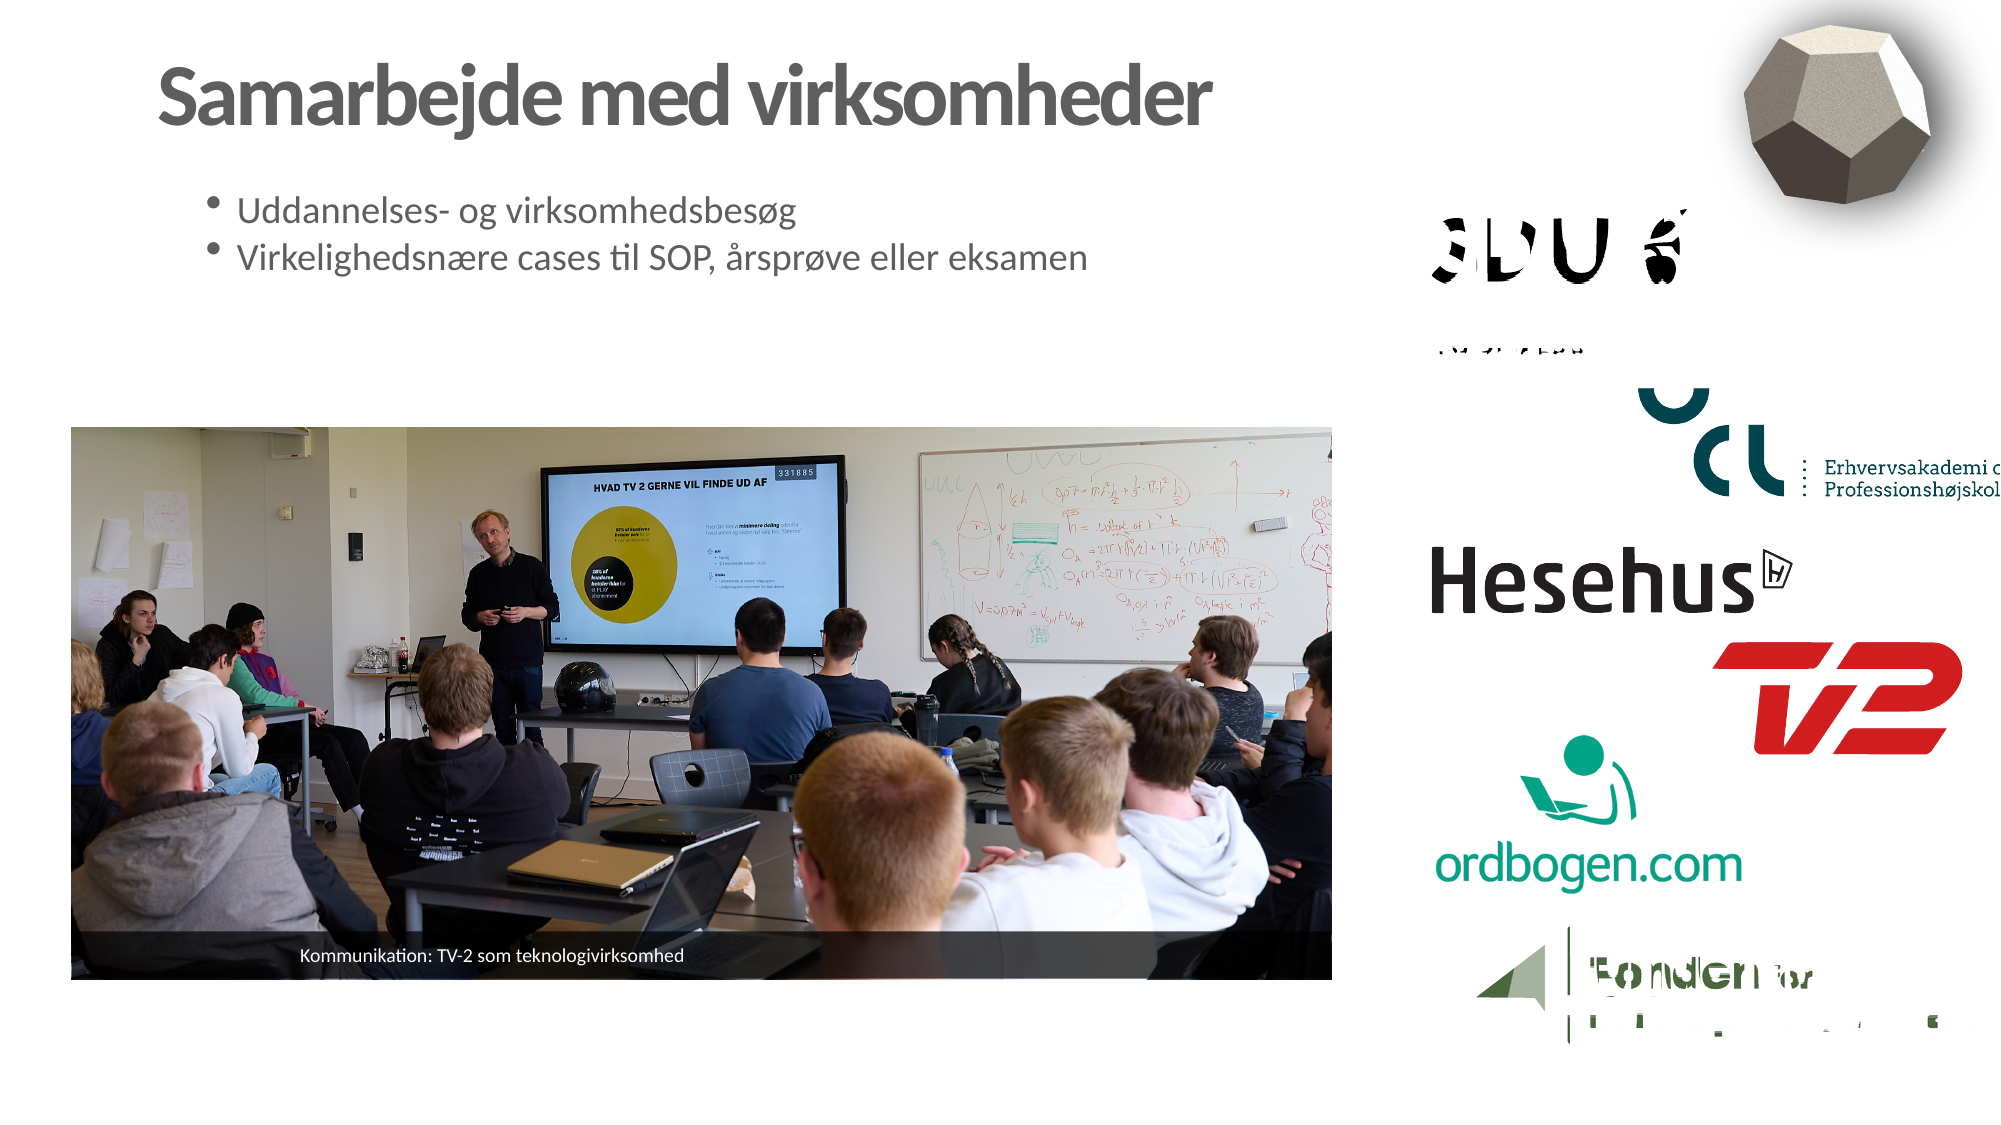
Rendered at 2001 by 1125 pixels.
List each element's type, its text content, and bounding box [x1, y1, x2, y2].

picture [1743, 24, 1931, 205]
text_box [71, 427, 1332, 980]
picture [1431, 209, 1730, 355]
picture [1431, 642, 1983, 1045]
picture [1431, 546, 1793, 614]
text_box Uddannelses- og virksomhedsbesøg Virkelighedsnære cases til SOP, årsprøve eller eksamen [201, 181, 1270, 282]
picture [1638, 388, 2000, 501]
text_box Samarbejde med virksomheder [153, 53, 1220, 147]
